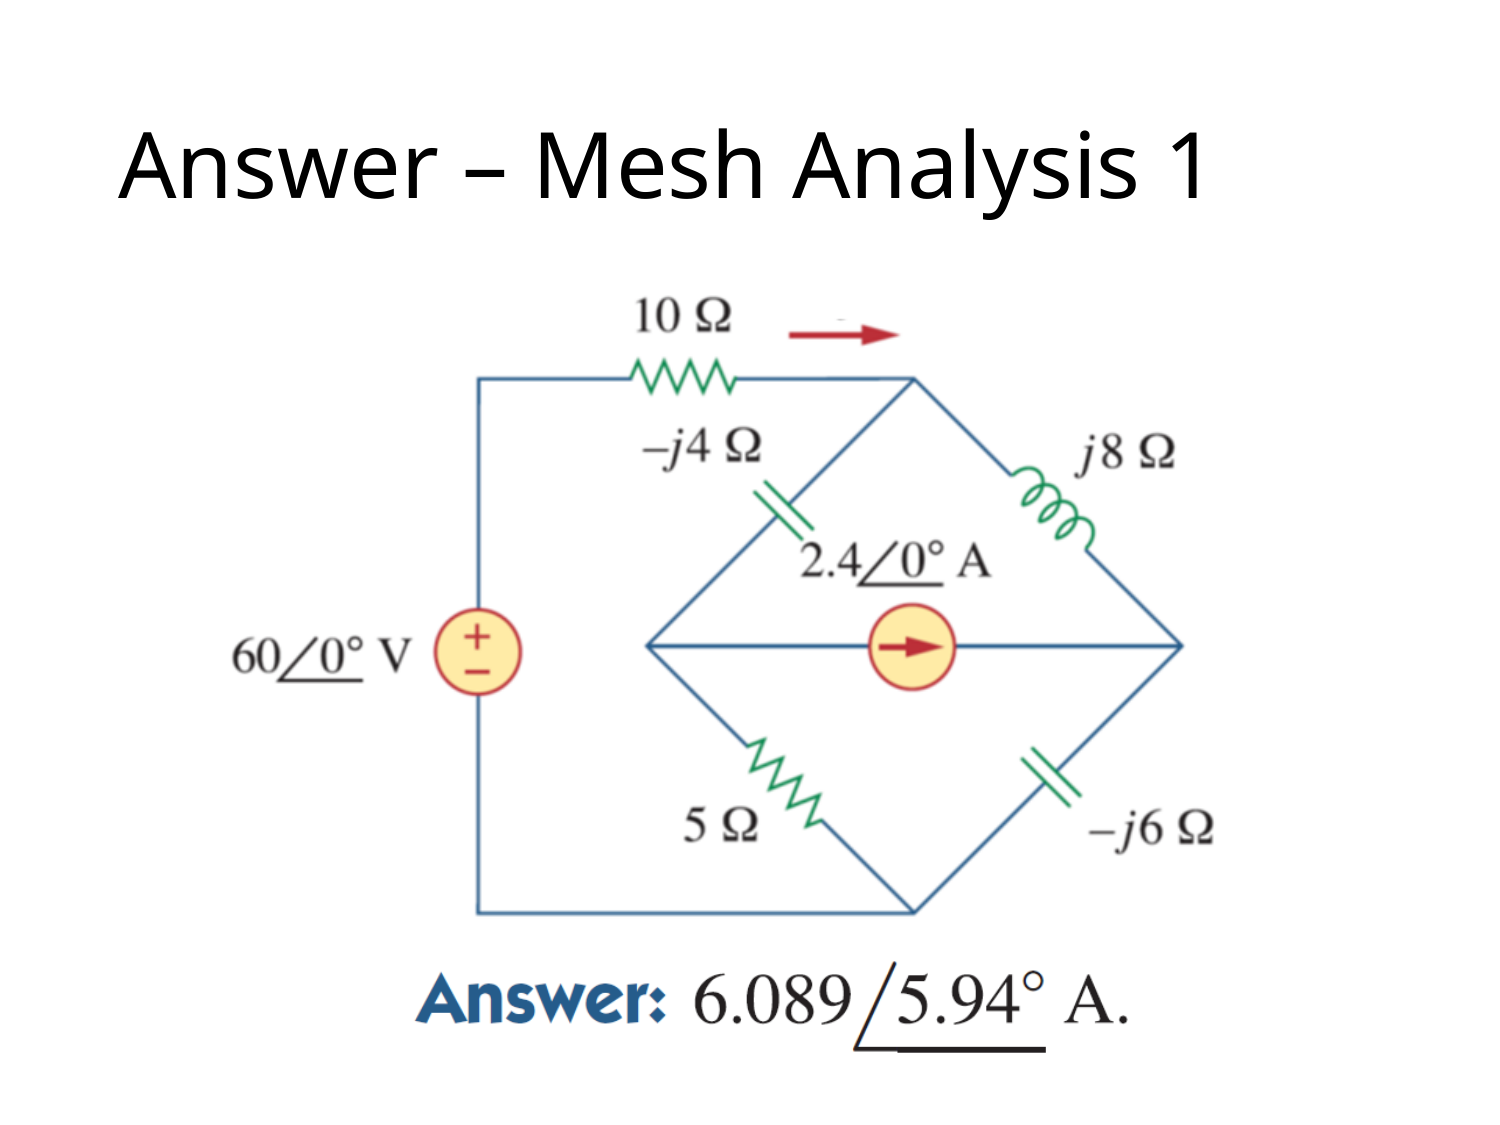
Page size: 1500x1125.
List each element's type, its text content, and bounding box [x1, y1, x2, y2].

title Answer – Mesh Analysis 1 [103, 59, 1397, 278]
picture [225, 277, 1275, 1080]
